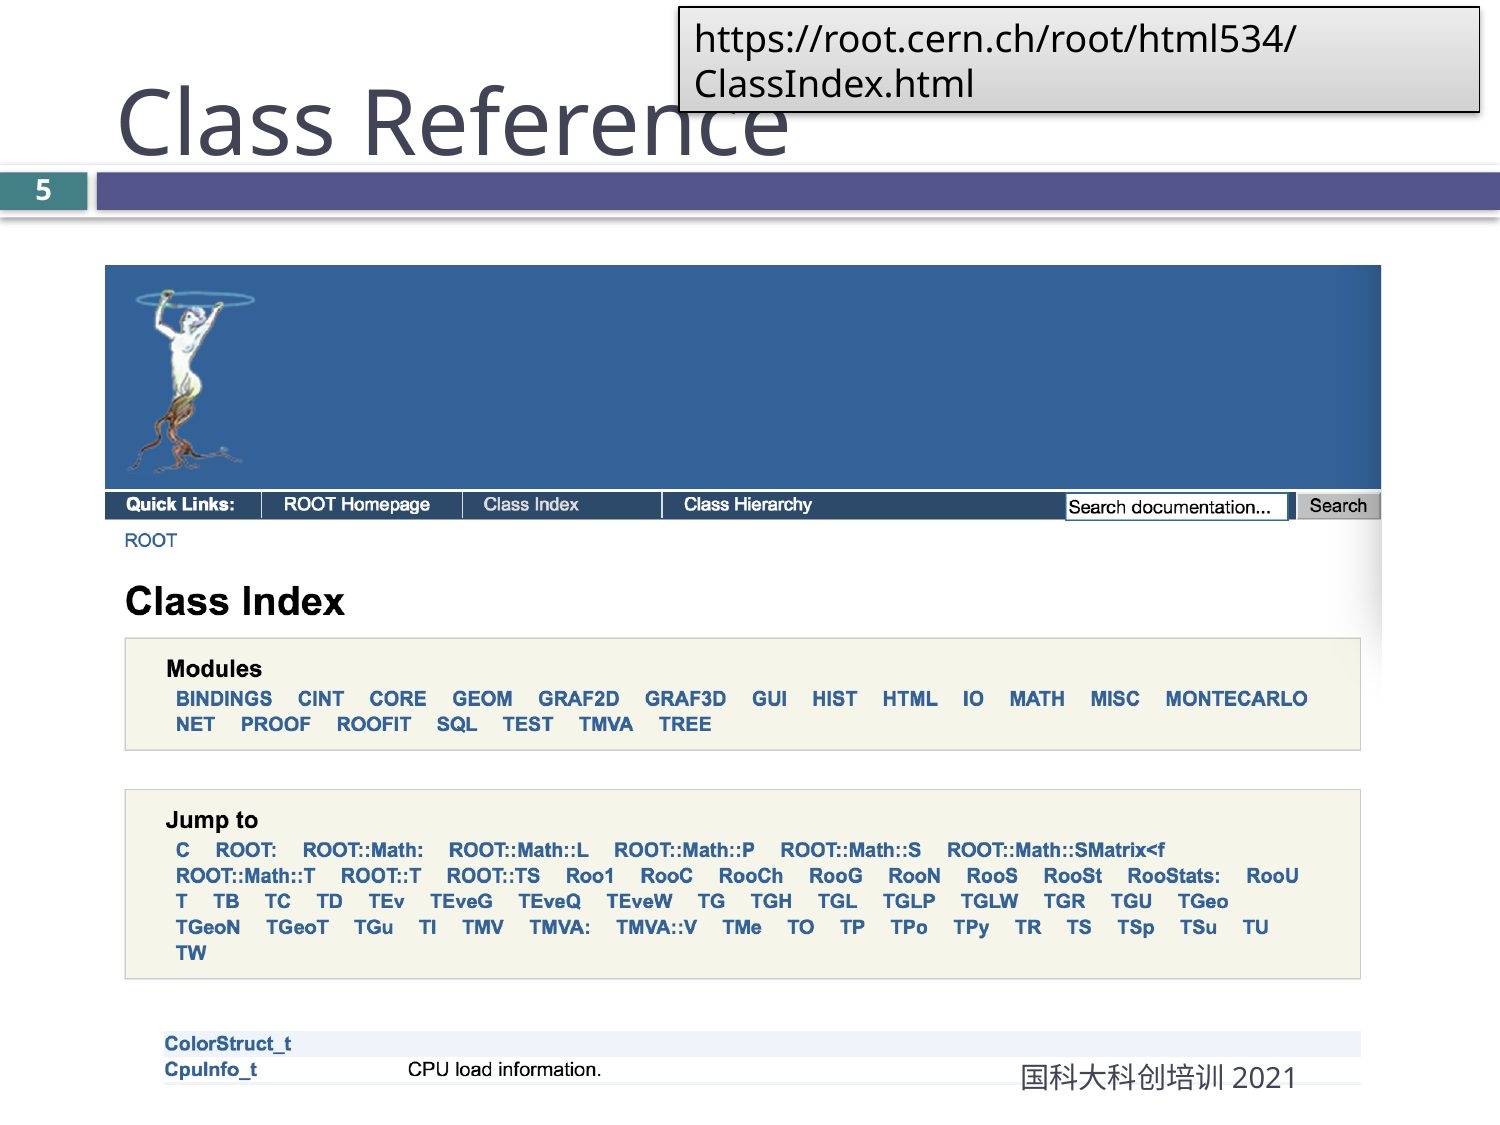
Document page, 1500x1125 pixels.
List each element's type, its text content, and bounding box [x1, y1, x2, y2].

slide_number 国科大科创培训2021 [1005, 1046, 1443, 1107]
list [100, 265, 1383, 1086]
slide_number 5 [0, 171, 88, 212]
title Class Reference [100, 37, 1438, 200]
text_box https://root.cern.ch/root/html534/ClassIndex.html [678, 6, 1480, 113]
